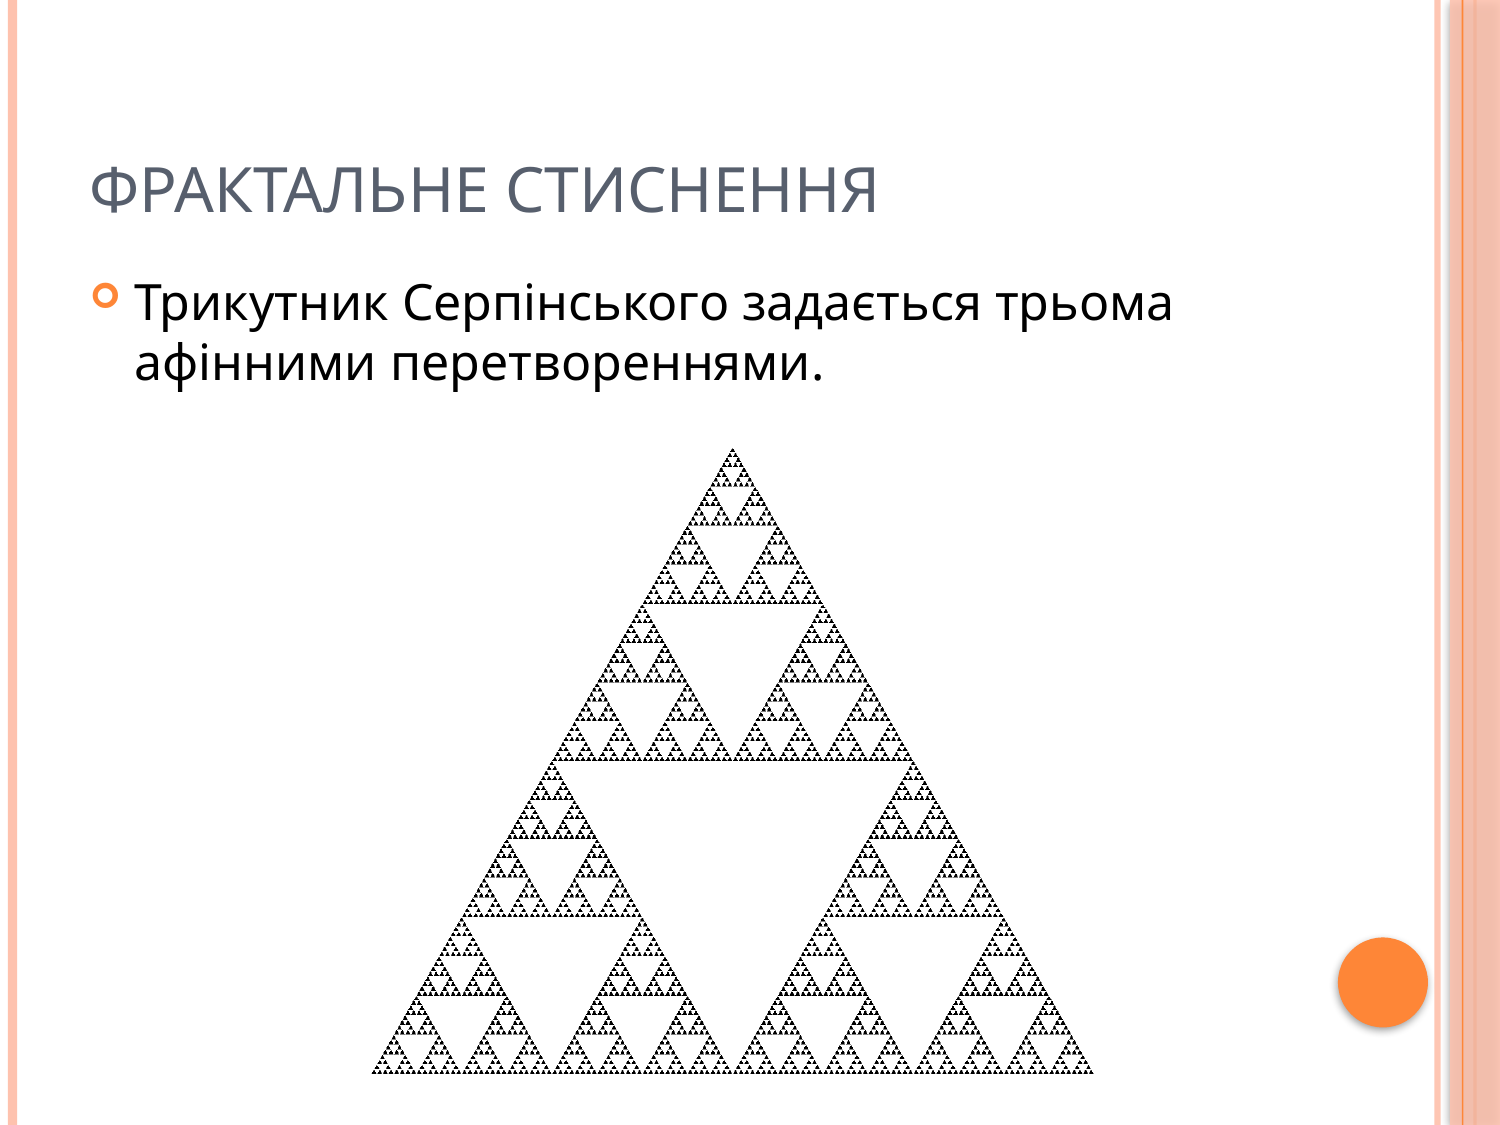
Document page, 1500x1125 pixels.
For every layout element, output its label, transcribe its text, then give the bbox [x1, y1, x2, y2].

picture [336, 412, 1129, 1083]
title Фрактальне стиснення [75, 45, 1300, 233]
list Трикутник Серпінського задається трьома афінними перетвореннями. [75, 262, 1300, 433]
